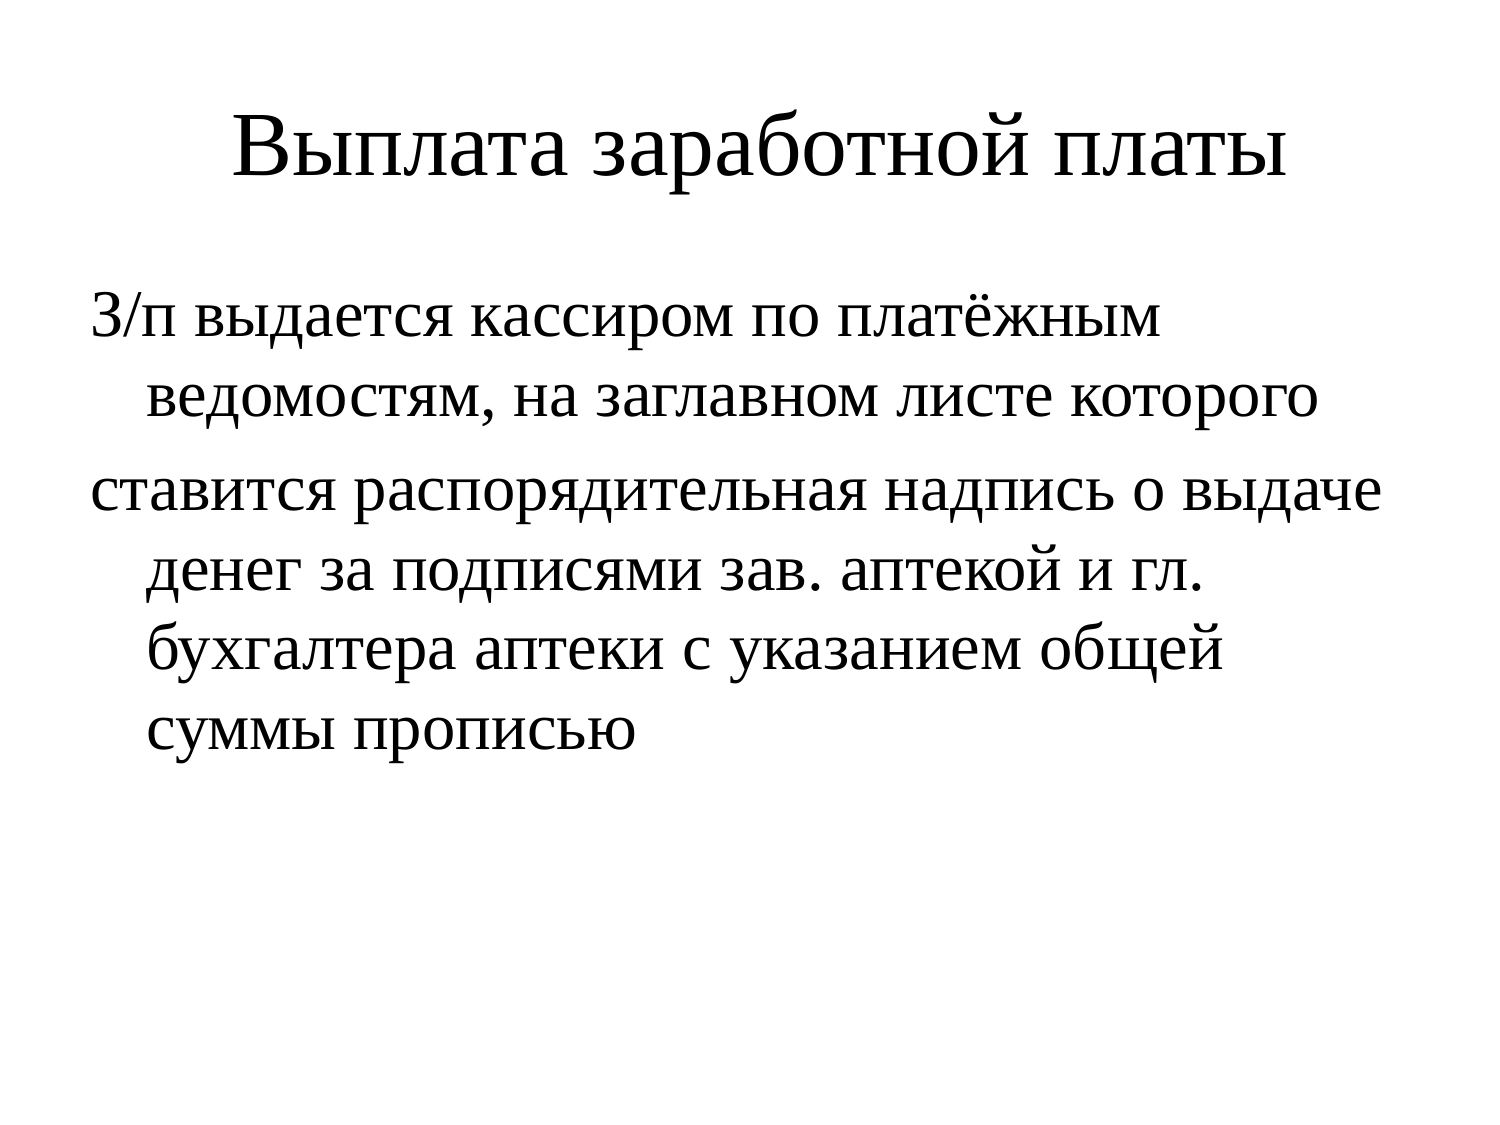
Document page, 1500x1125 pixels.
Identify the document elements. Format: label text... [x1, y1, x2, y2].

list З/п выдается кассиром по платёжным ведомостям, на заглавном листе которого ставится распорядительная надпись о выдаче денег за подписями зав. аптекой и гл. бухгалтера аптеки с указанием общей суммы прописью [75, 262, 1425, 1005]
title Выплата заработной платы [75, 45, 1425, 233]
